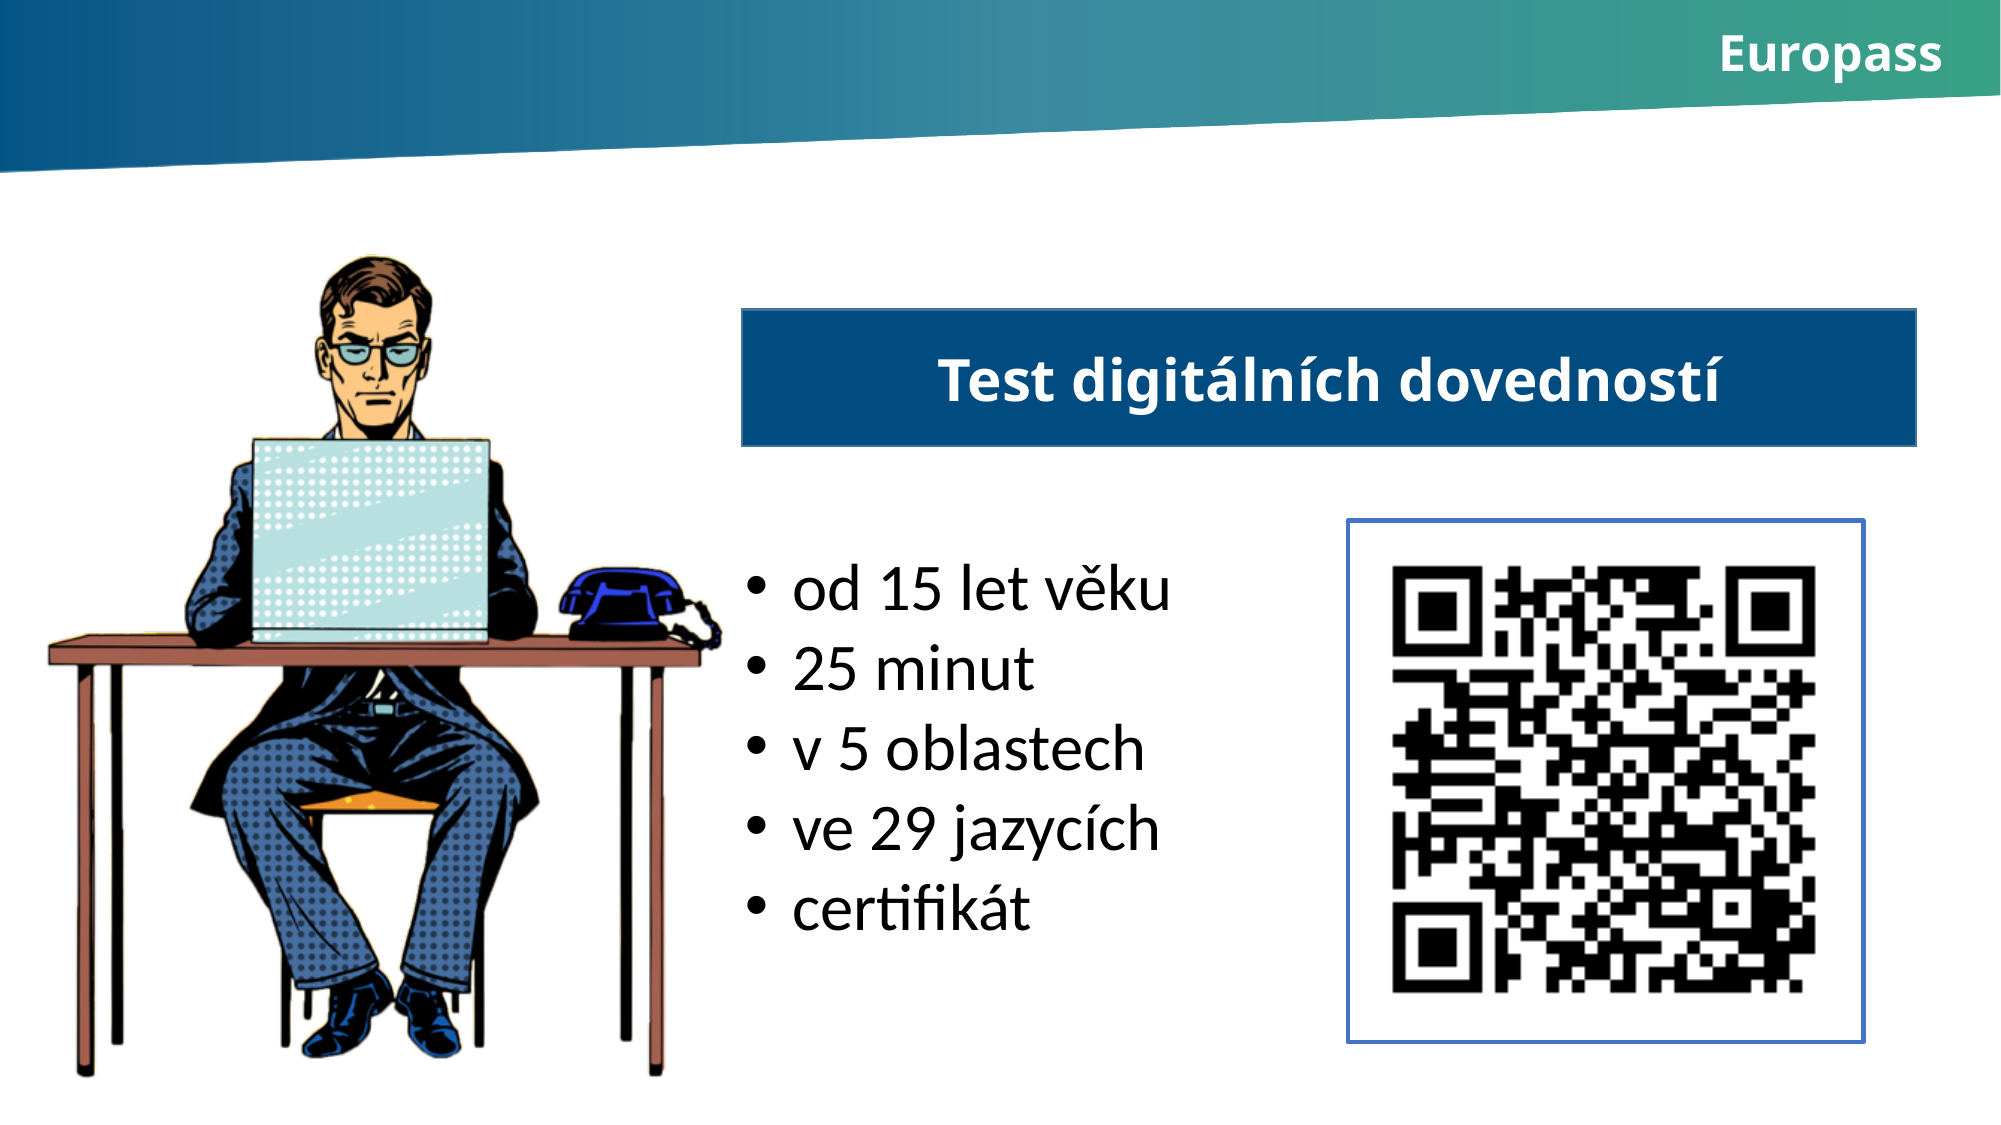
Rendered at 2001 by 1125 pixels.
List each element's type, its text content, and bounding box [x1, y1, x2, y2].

picture [1350, 523, 1861, 1040]
text_box Test digitálních dovedností [757, 308, 1917, 447]
picture [0, 0, 2001, 209]
picture [13, 234, 757, 1090]
text_box od 15 let věku 25 minut v 5 oblastech ve 29 jazycích certifikát [757, 536, 1301, 1032]
